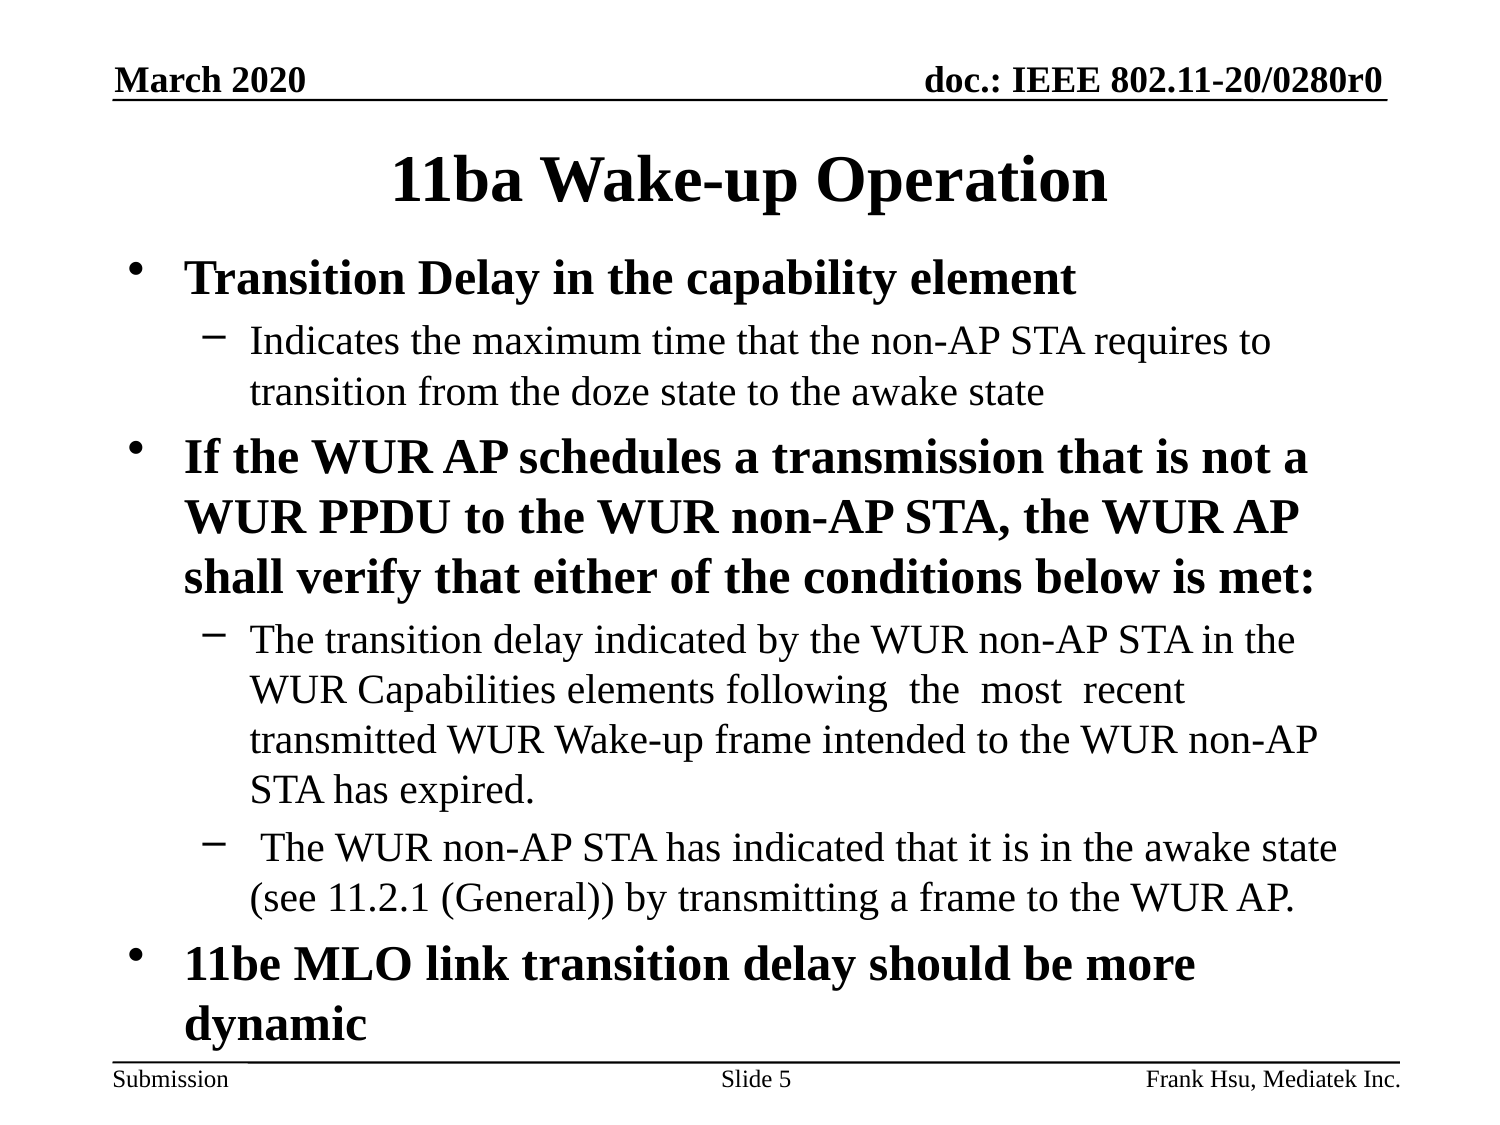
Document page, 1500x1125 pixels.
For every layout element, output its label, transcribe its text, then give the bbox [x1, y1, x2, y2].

list Transition Delay in the capability element Indicates the maximum time that the non-AP STA requires to transition from the doze state to the awake state If the WUR AP schedules a transmission that is not a WUR PPDU to the WUR non-AP STA, the WUR AP shall verify that either of the conditions below is met: The transition delay indicated by the WUR non-AP STA in the WUR Capabilities elements following the most recent transmitted WUR Wake-up frame intended to the WUR non-AP STA has expired. The WUR non-AP STA has indicated that it is in the awake state (see 11.2.1 (General)) by transmitting a frame to the WUR AP. 11be MLO link transition delay should be more dynamic [112, 237, 1388, 1063]
title 11ba Wake-up Operation [112, 112, 1388, 237]
footer Frank Hsu, Mediatek Inc. [1128, 1061, 1402, 1093]
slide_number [114, 54, 309, 101]
slide_number Slide 5 [712, 1061, 800, 1093]
